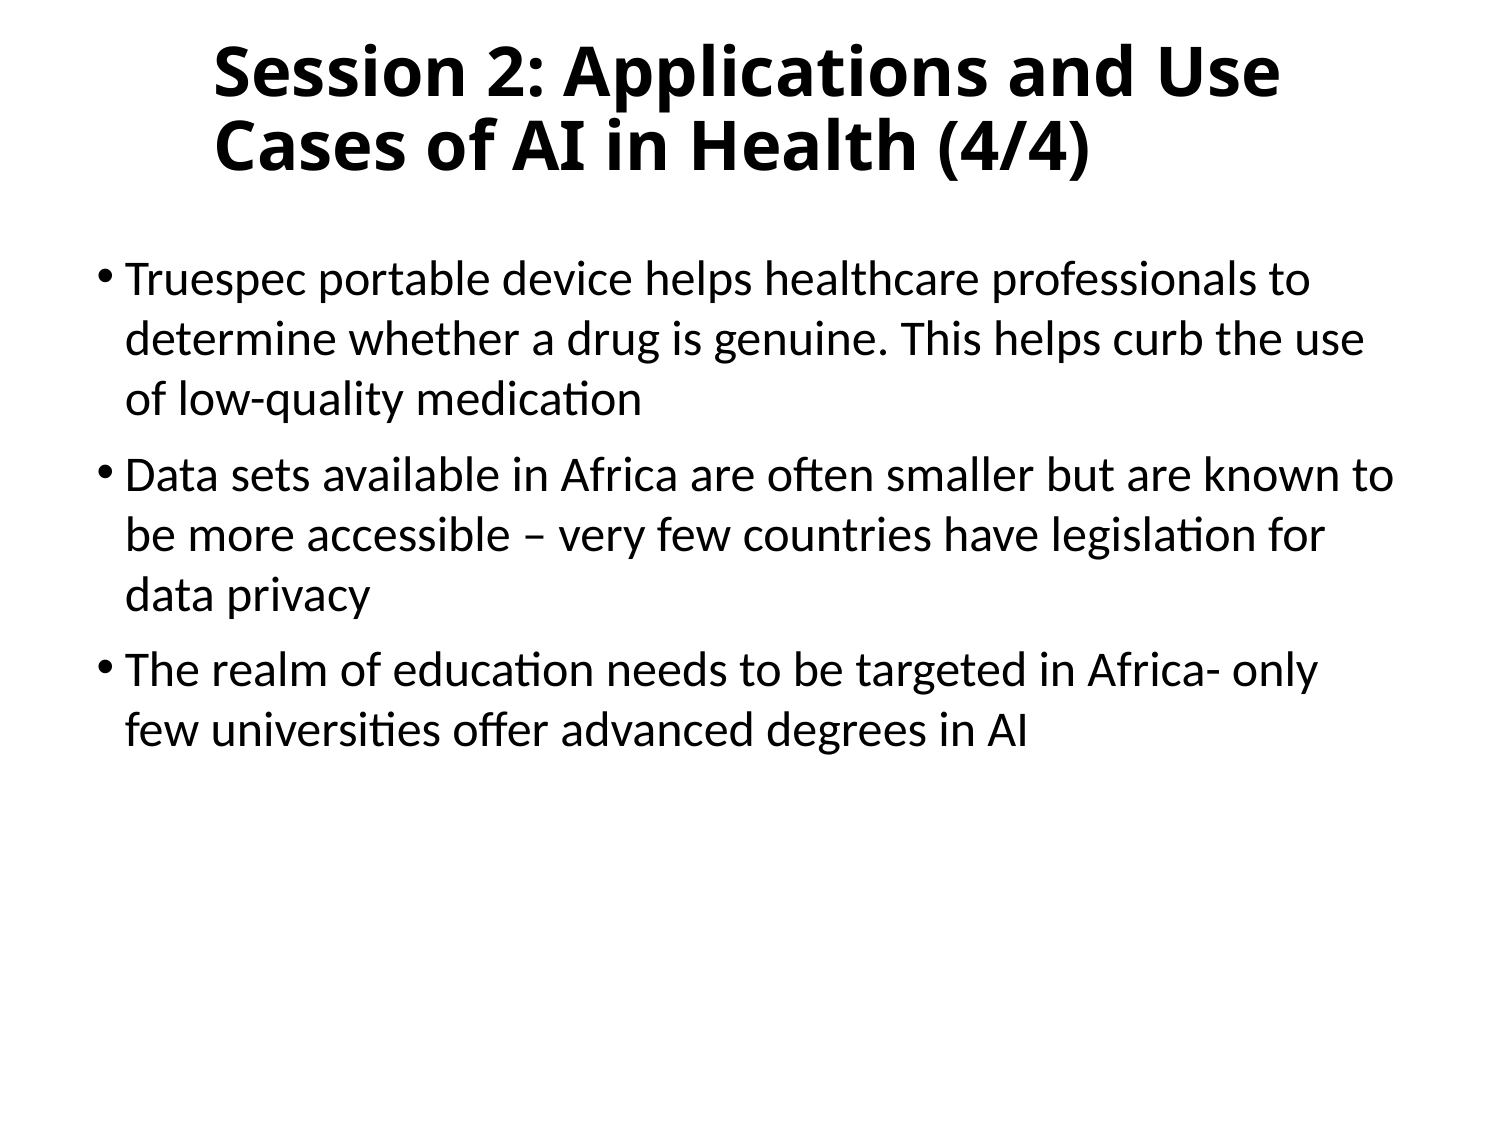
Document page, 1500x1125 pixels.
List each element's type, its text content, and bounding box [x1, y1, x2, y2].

list Truespec portable device helps healthcare professionals to determine whether a drug is genuine. This helps curb the use of low-quality medication Data sets available in Africa are often smaller but are known to be more accessible – very few countries have legislation for data privacy The realm of education needs to be targeted in Africa- only few universities offer advanced degrees in AI [81, 237, 1417, 899]
text_box Session 2: Applications and Use Cases of AI in Health (4/4) [202, 30, 1296, 194]
